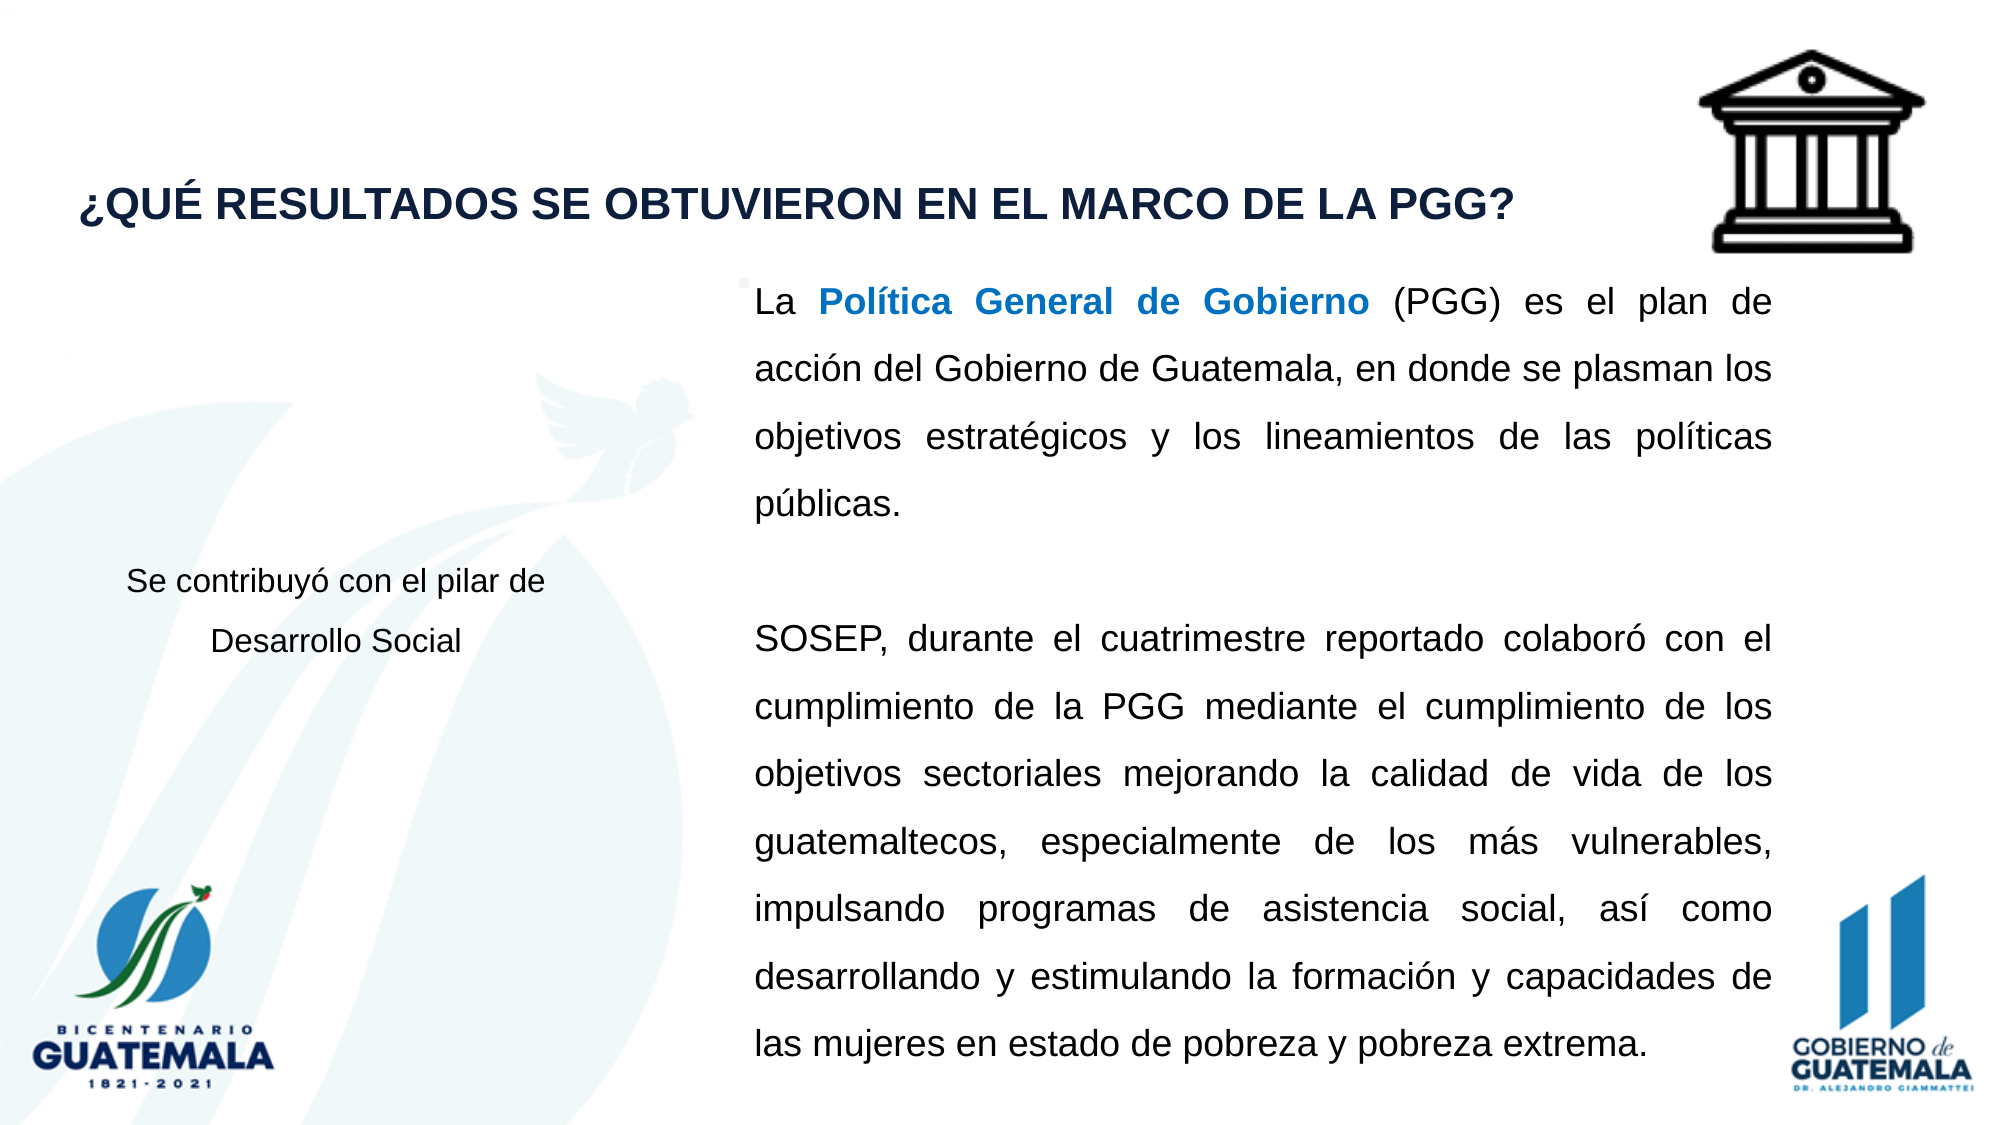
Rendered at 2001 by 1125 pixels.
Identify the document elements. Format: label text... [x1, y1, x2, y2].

picture [0, 0, 2001, 1125]
title ¿QUÉ RESULTADOS SE OBTUVIERON EN EL MARCO DE LA PGG? [63, 170, 1670, 343]
text_box La Política General de Gobierno (PGG) es el plan de acción del Gobierno de Guatemala, en donde se plasman los objetivos estratégicos y los lineamientos de las políticas públicas. SOSEP, durante el cuatrimestre reportado colaboró con el cumplimiento de la PGG mediante el cumplimiento de los objetivos sectoriales mejorando la calidad de vida de los guatemaltecos, especialmente de los más vulnerables, impulsando programas de asistencia social, así como desarrollando y estimulando la formación y capacidades de las mujeres en estado de pobreza y pobreza extrema. [739, 270, 1788, 1125]
text_box Se contribuyó con el pilar de Desarrollo Social [63, 342, 610, 797]
